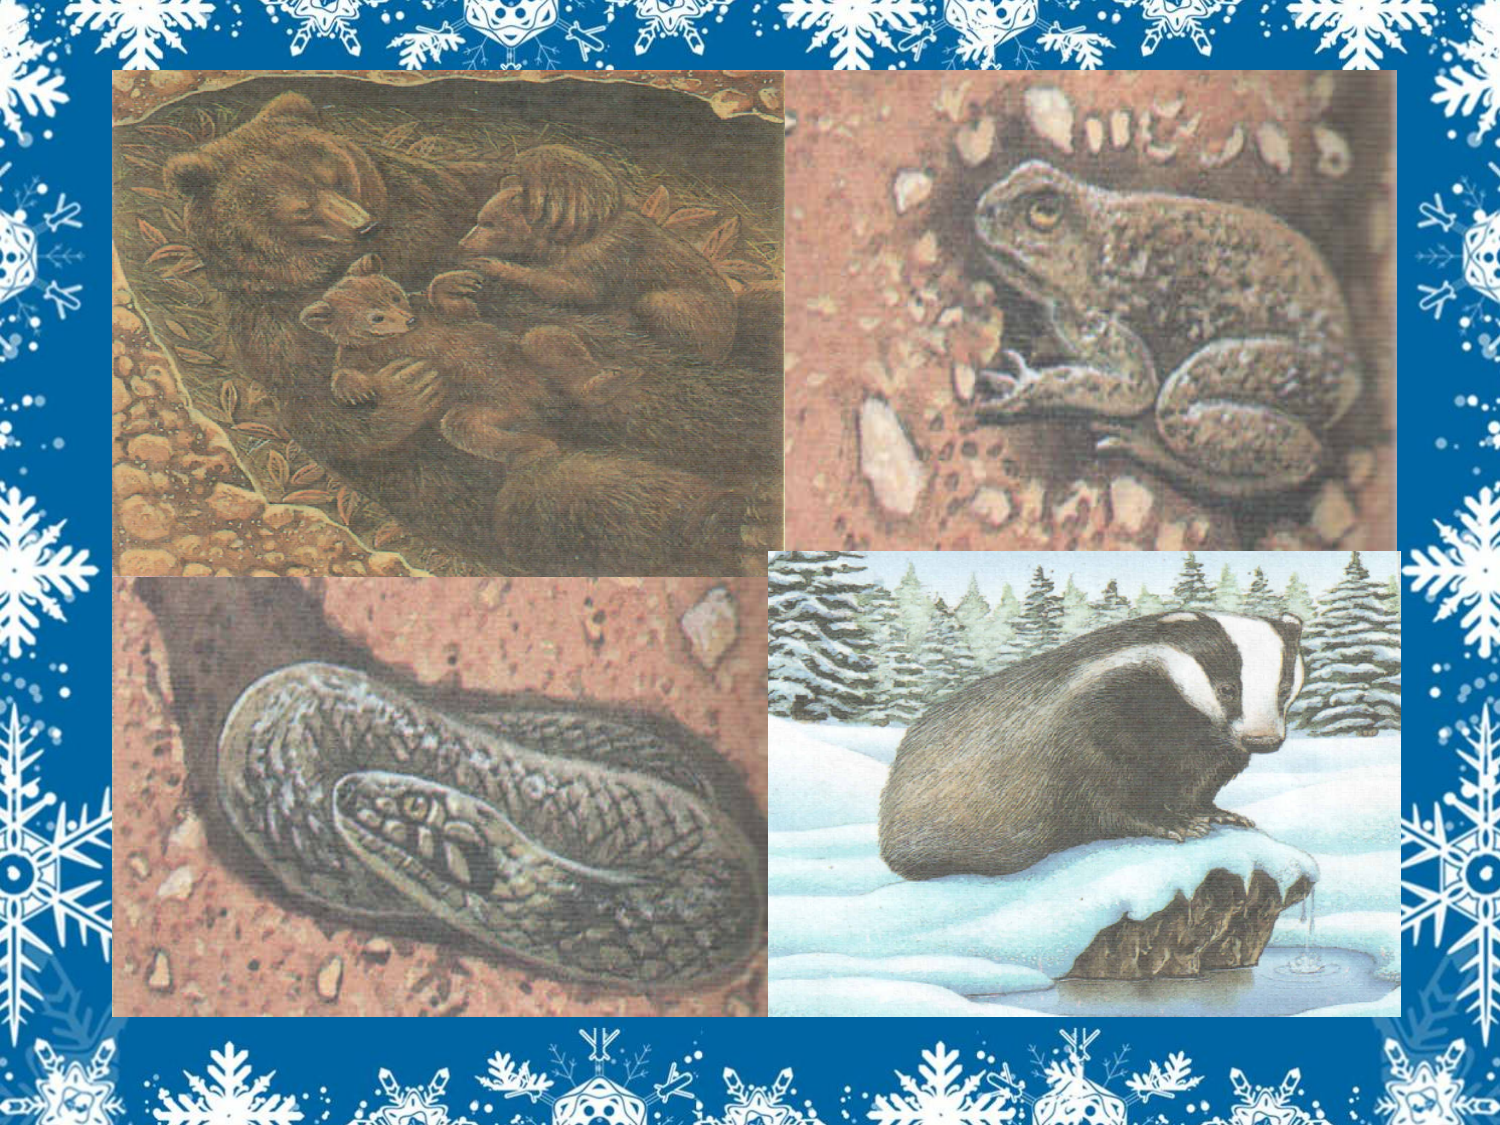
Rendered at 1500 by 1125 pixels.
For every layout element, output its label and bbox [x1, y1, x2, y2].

list [111, 70, 783, 577]
picture [0, 0, 1500, 1125]
